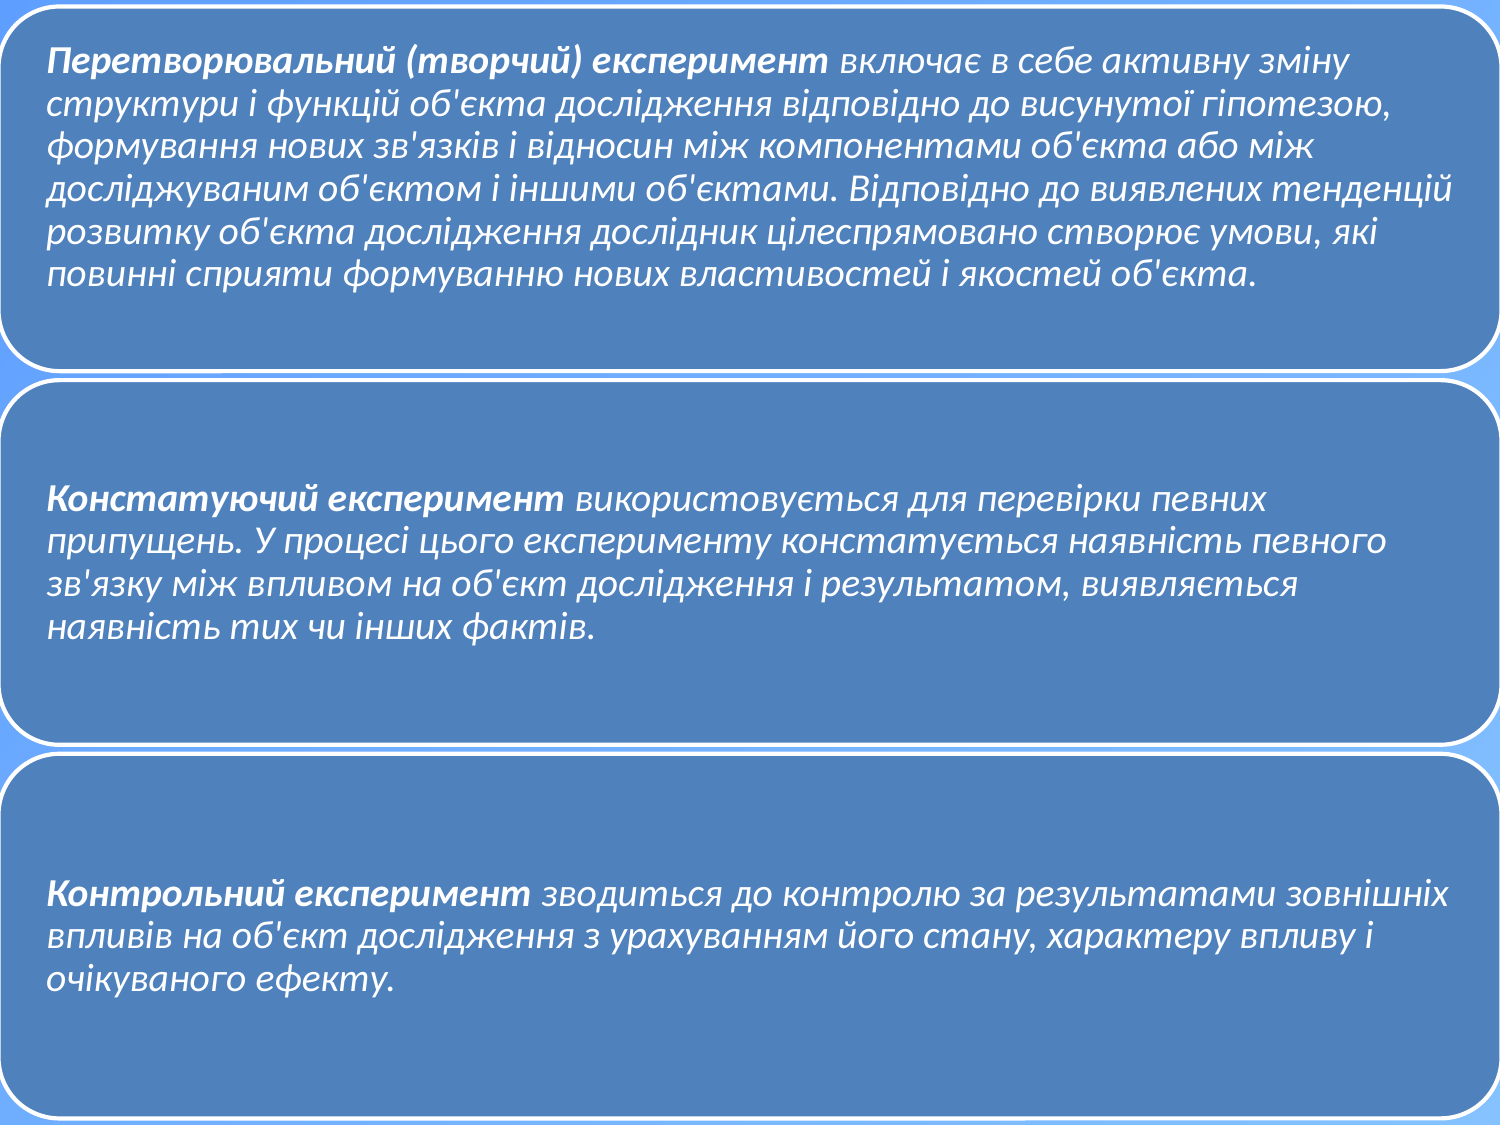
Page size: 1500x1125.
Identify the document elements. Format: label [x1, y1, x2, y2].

text_box [0, 0, 1500, 1125]
